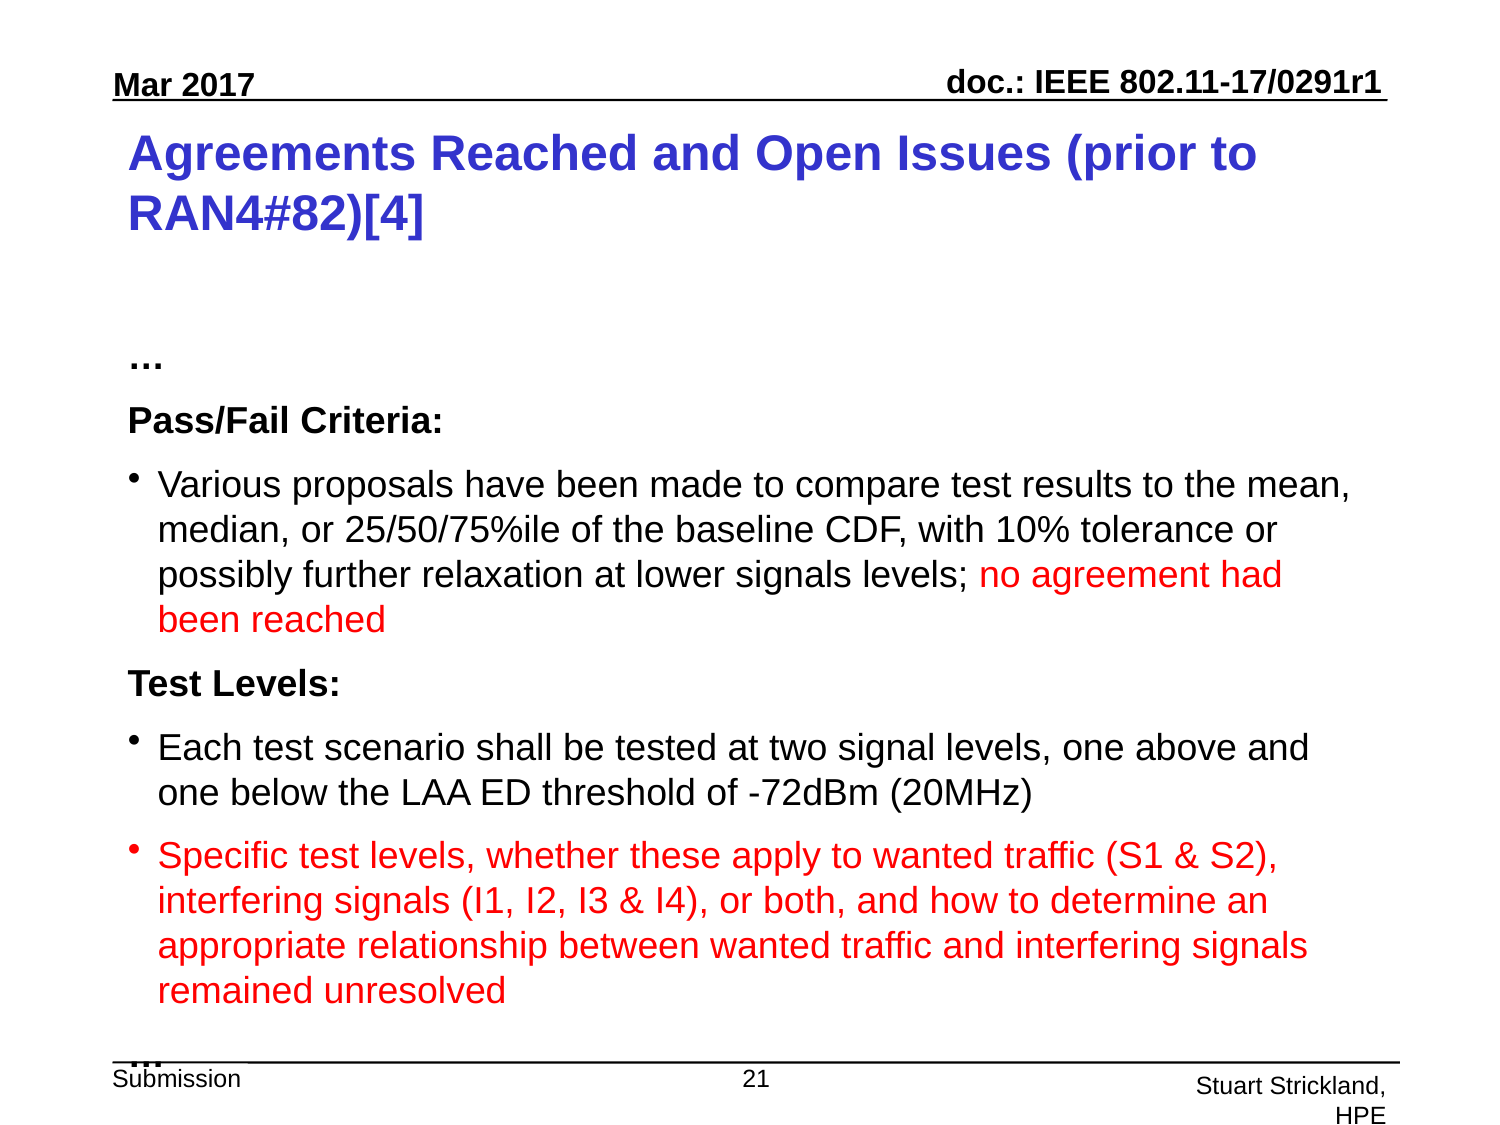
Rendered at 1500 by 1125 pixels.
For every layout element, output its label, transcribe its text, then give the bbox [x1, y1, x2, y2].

list … Pass/Fail Criteria: Various proposals have been made to compare test results to the mean, median, or 25/50/75%ile of the baseline CDF, with 10% tolerance or possibly further relaxation at lower signals levels; no agreement had been reached Test Levels: Each test scenario shall be tested at two signal levels, one above and one below the LAA ED threshold of -72dBm (20MHz) Specific test levels, whether these apply to wanted traffic (S1 & S2), interfering signals (I1, I2, I3 & I4), or both, and how to determine an appropriate relationship between wanted traffic and interfering signals remained unresolved … [112, 324, 1388, 1000]
slide_number 21 [709, 1061, 803, 1093]
title Agreements Reached and Open Issues (prior to RAN4#82)[4] [112, 112, 1388, 288]
slide_number Stuart Strickland, HPE [1150, 1062, 1402, 1123]
